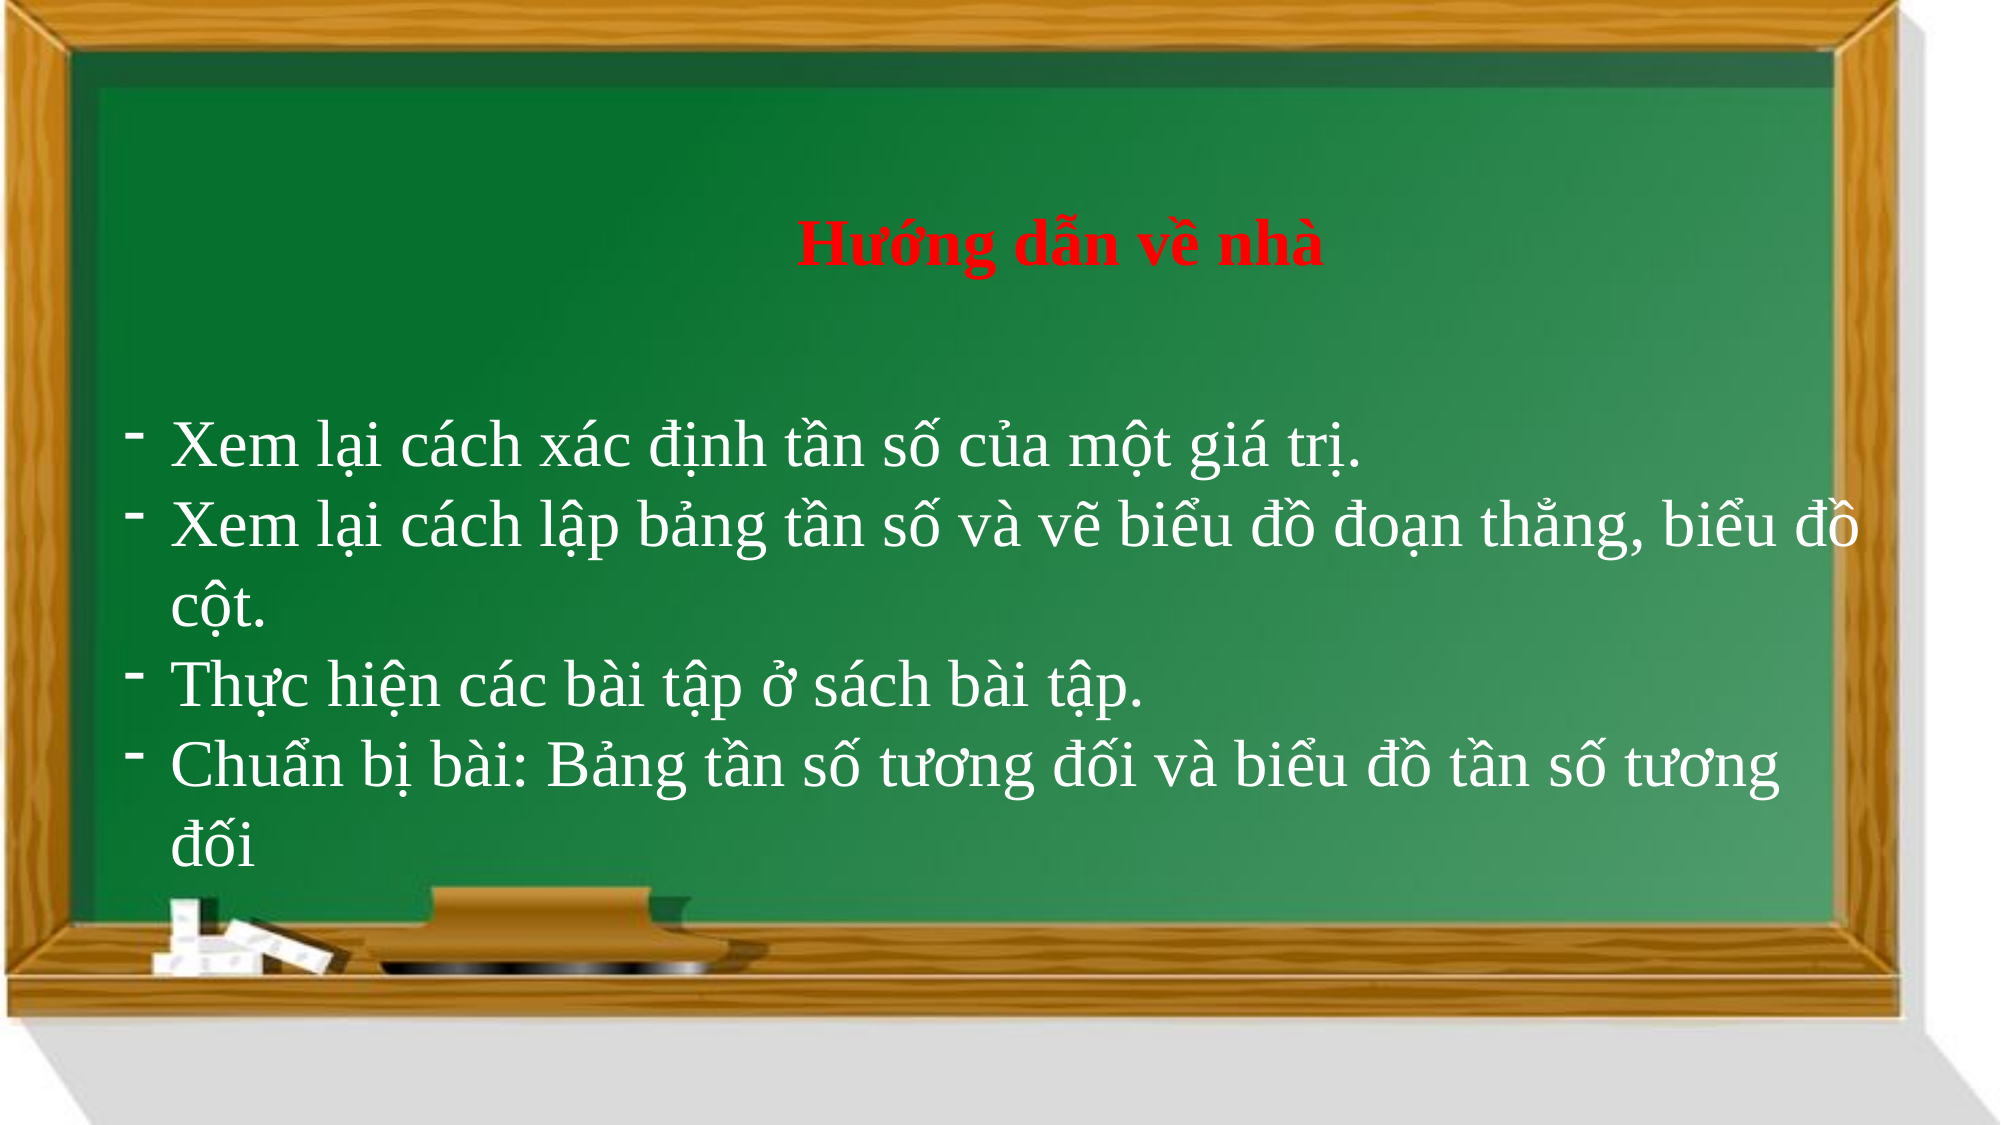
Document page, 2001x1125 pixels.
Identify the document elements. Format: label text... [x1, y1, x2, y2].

picture [0, 0, 2001, 1125]
text_box Hướng dẫn về nhà [782, 191, 1340, 287]
text_box Xem lại cách xác định tần số của một giá trị. Xem lại cách lập bảng tần số và vẽ biểu đồ đoạn thẳng, biểu đồ cột. Thực hiện các bài tập ở sách bài tập. Chuẩn bị bài: Bảng tần số tương đối và biểu đồ tần số tương đối [108, 392, 1890, 887]
